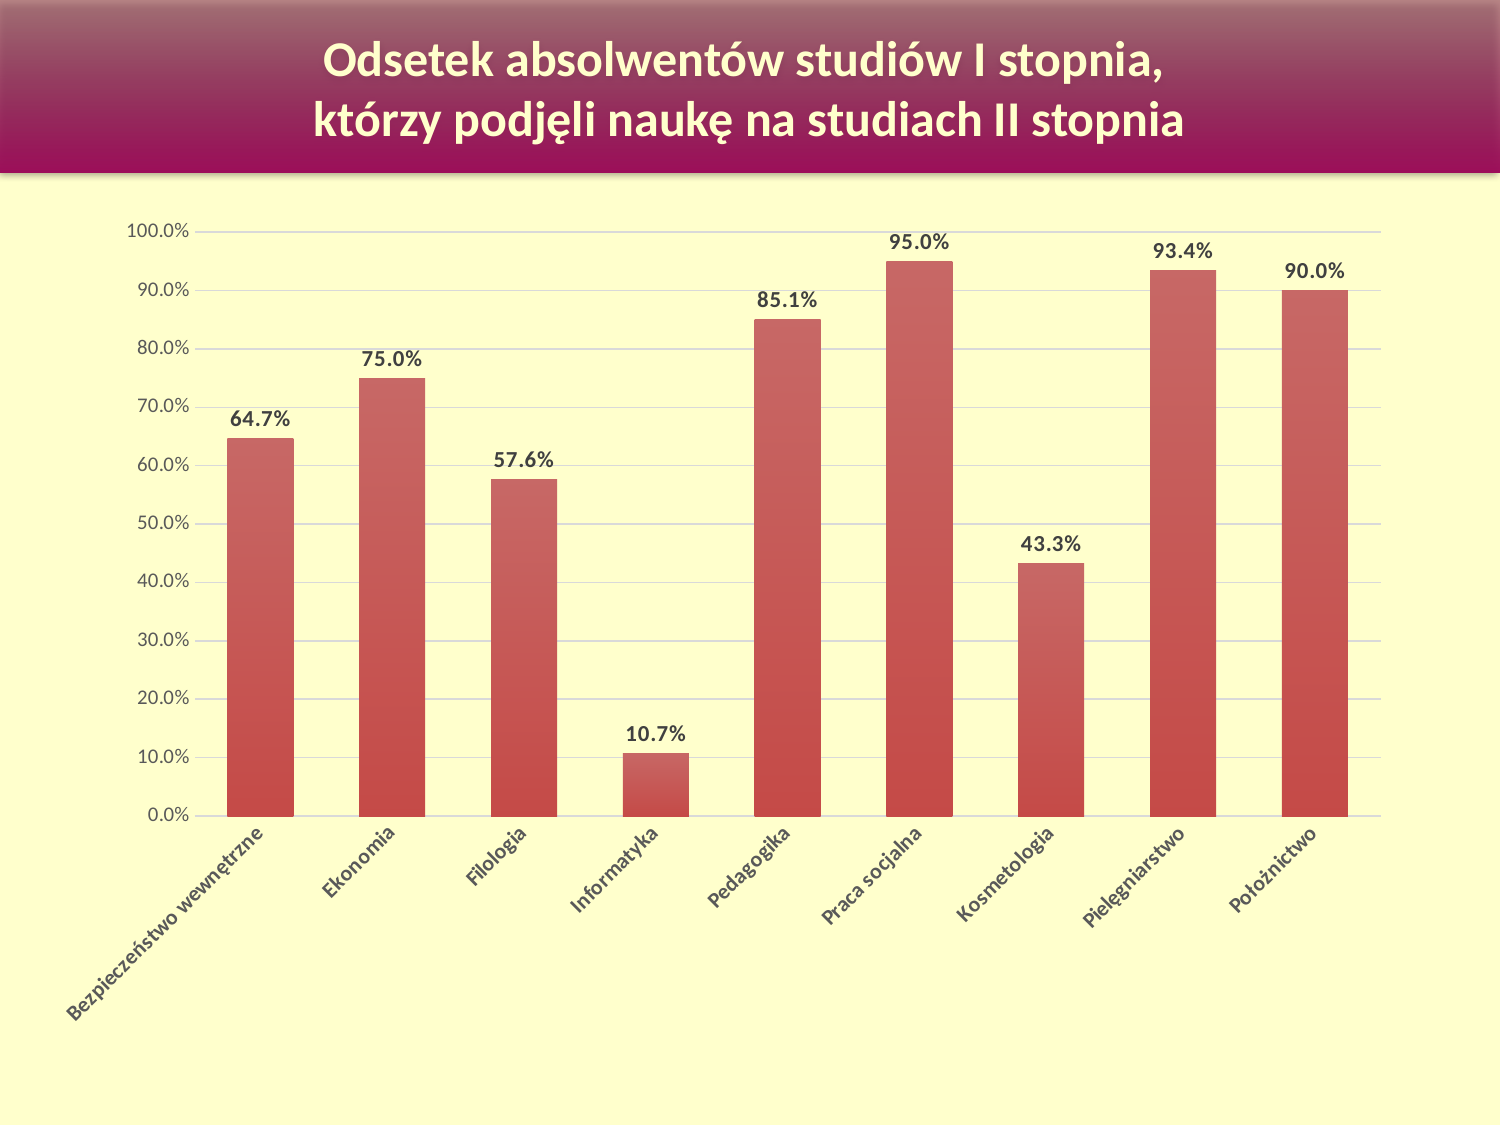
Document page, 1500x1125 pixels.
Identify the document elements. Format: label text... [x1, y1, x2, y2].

chart [52, 207, 1400, 1059]
text_box Odsetek absolwentów studiów I stopnia, którzy podjęli naukę na studiach II stopnia [0, 0, 1500, 175]
